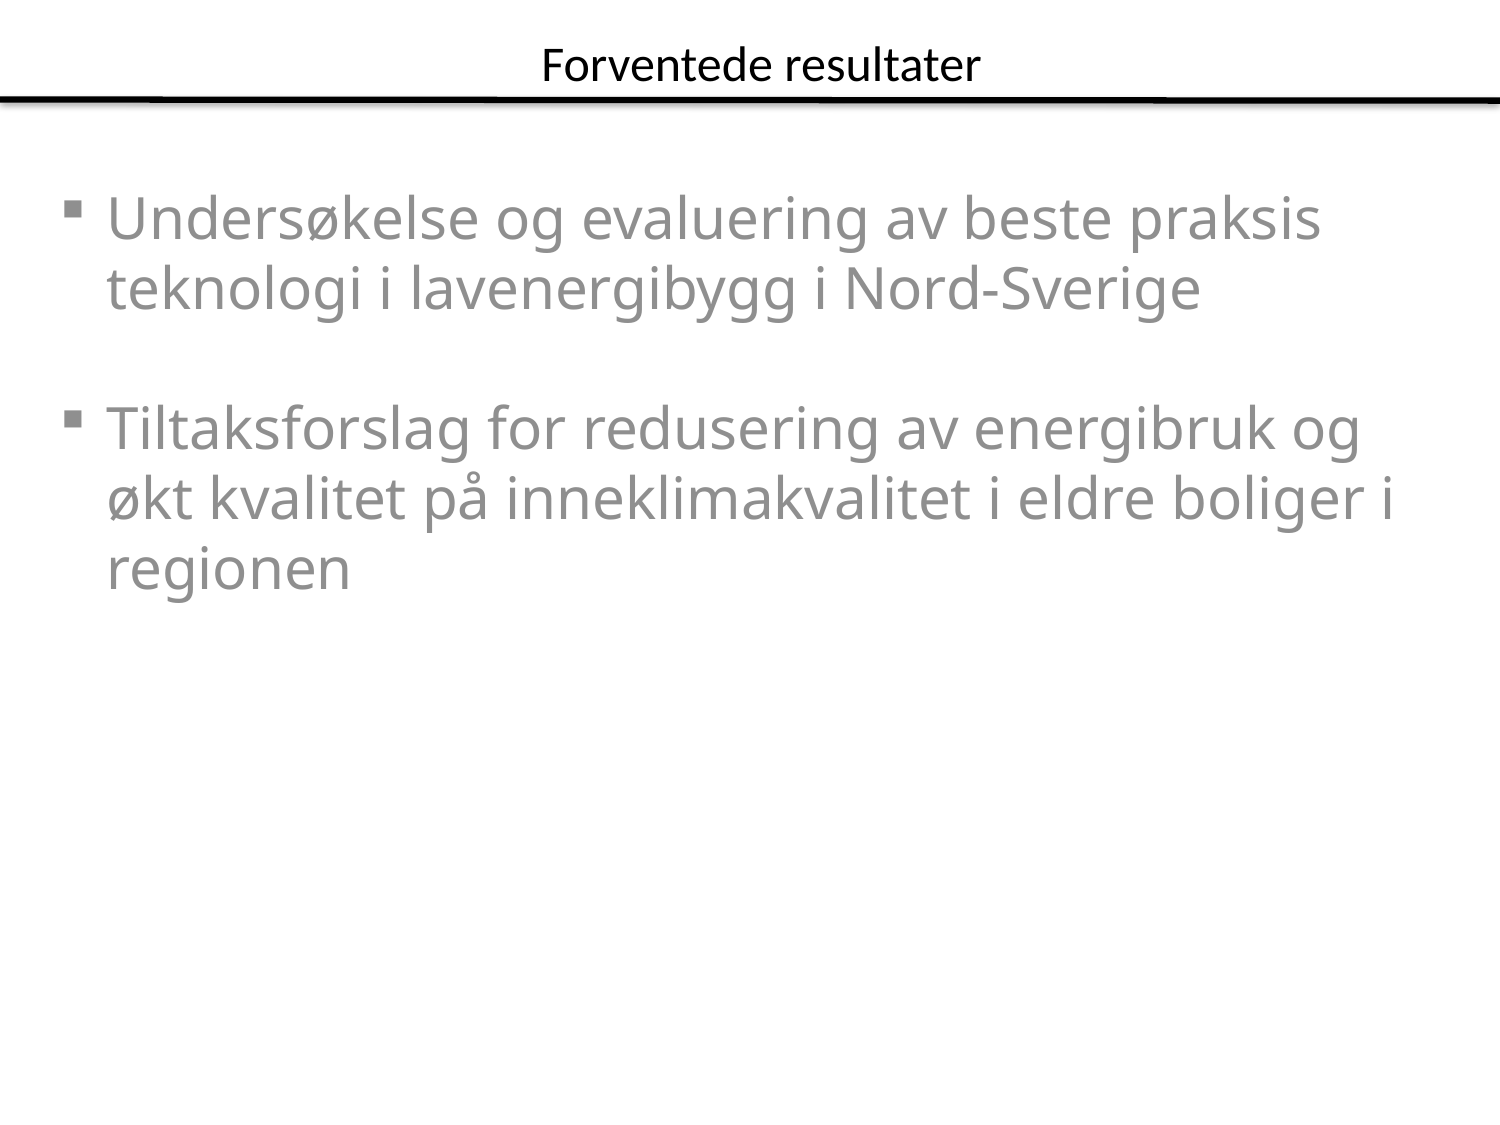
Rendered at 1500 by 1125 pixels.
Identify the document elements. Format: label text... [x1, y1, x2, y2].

text_box Forventede resultater [194, 23, 1329, 97]
text_box Undersøkelse og evaluering av beste praksis teknologi i lavenergibygg i Nord-Sverige Tiltaksforslag for redusering av energibruk og økt kvalitet på inneklimakvalitet i eldre boliger i regionen [44, 173, 1479, 679]
